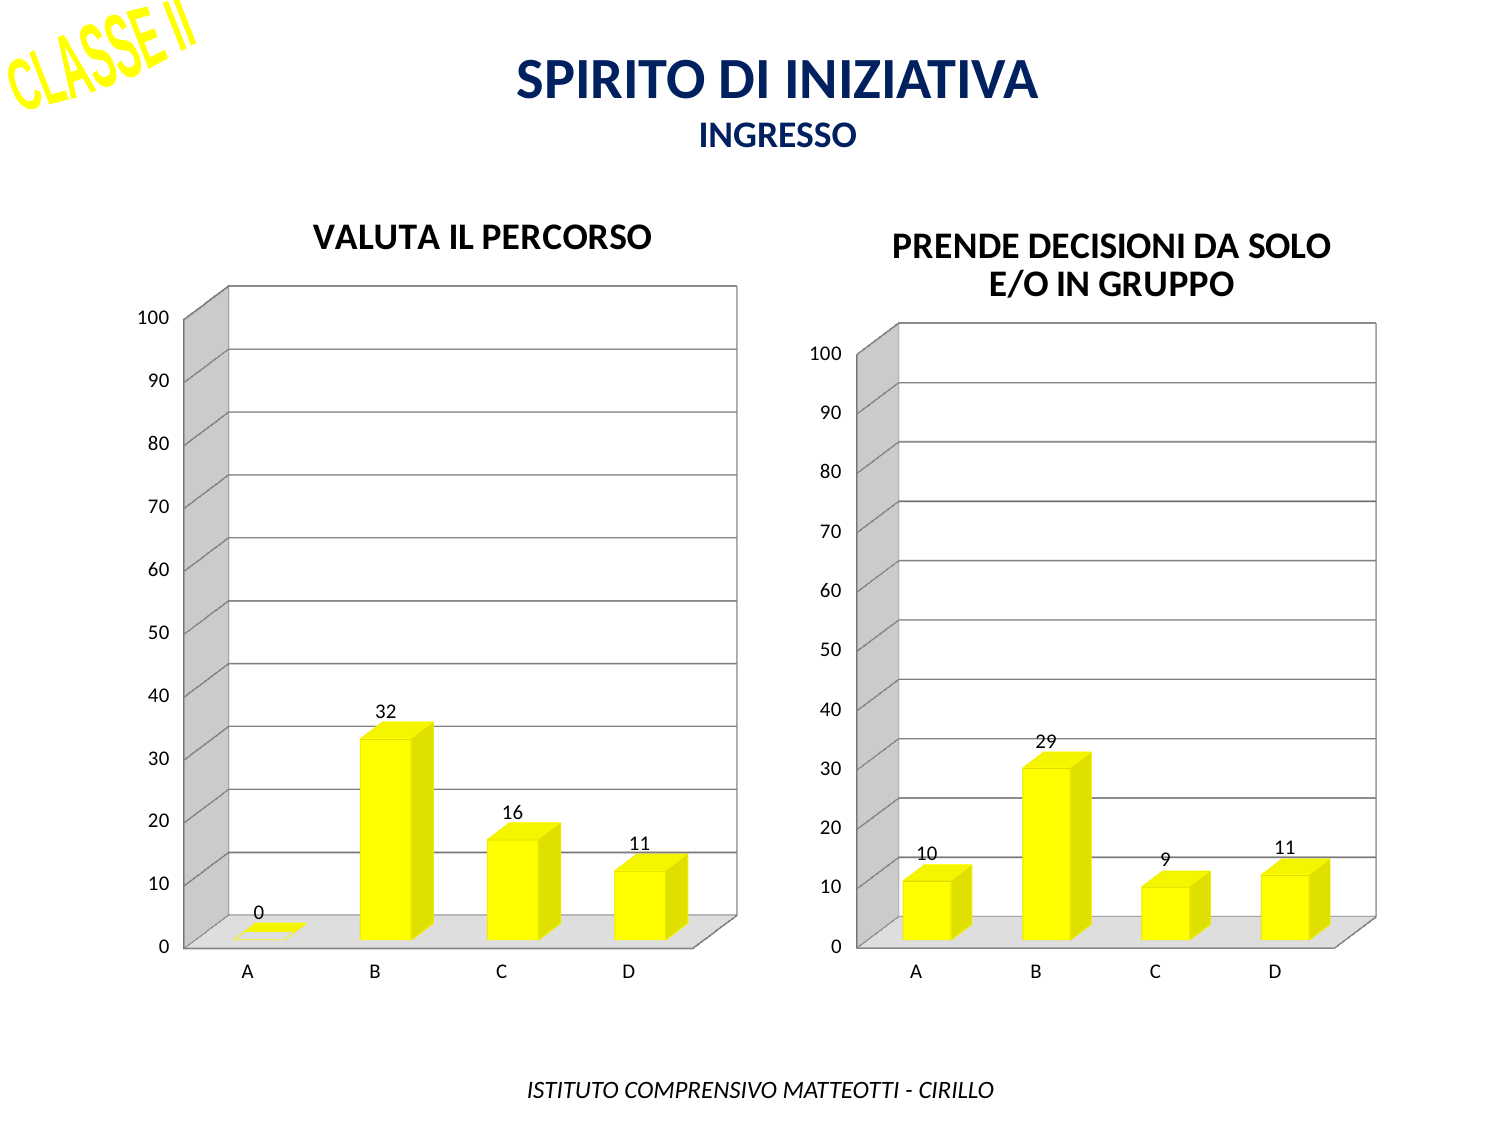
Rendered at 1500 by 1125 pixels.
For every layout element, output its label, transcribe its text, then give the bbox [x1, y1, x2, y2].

text_box Spirito di iniziativa INGRESSO [86, 32, 1469, 163]
chart [123, 184, 751, 1000]
chart [796, 184, 1389, 1000]
text_box ISTITUTO COMPRENSIVO MATTEOTTI - CIRILLO [506, 1066, 1016, 1112]
